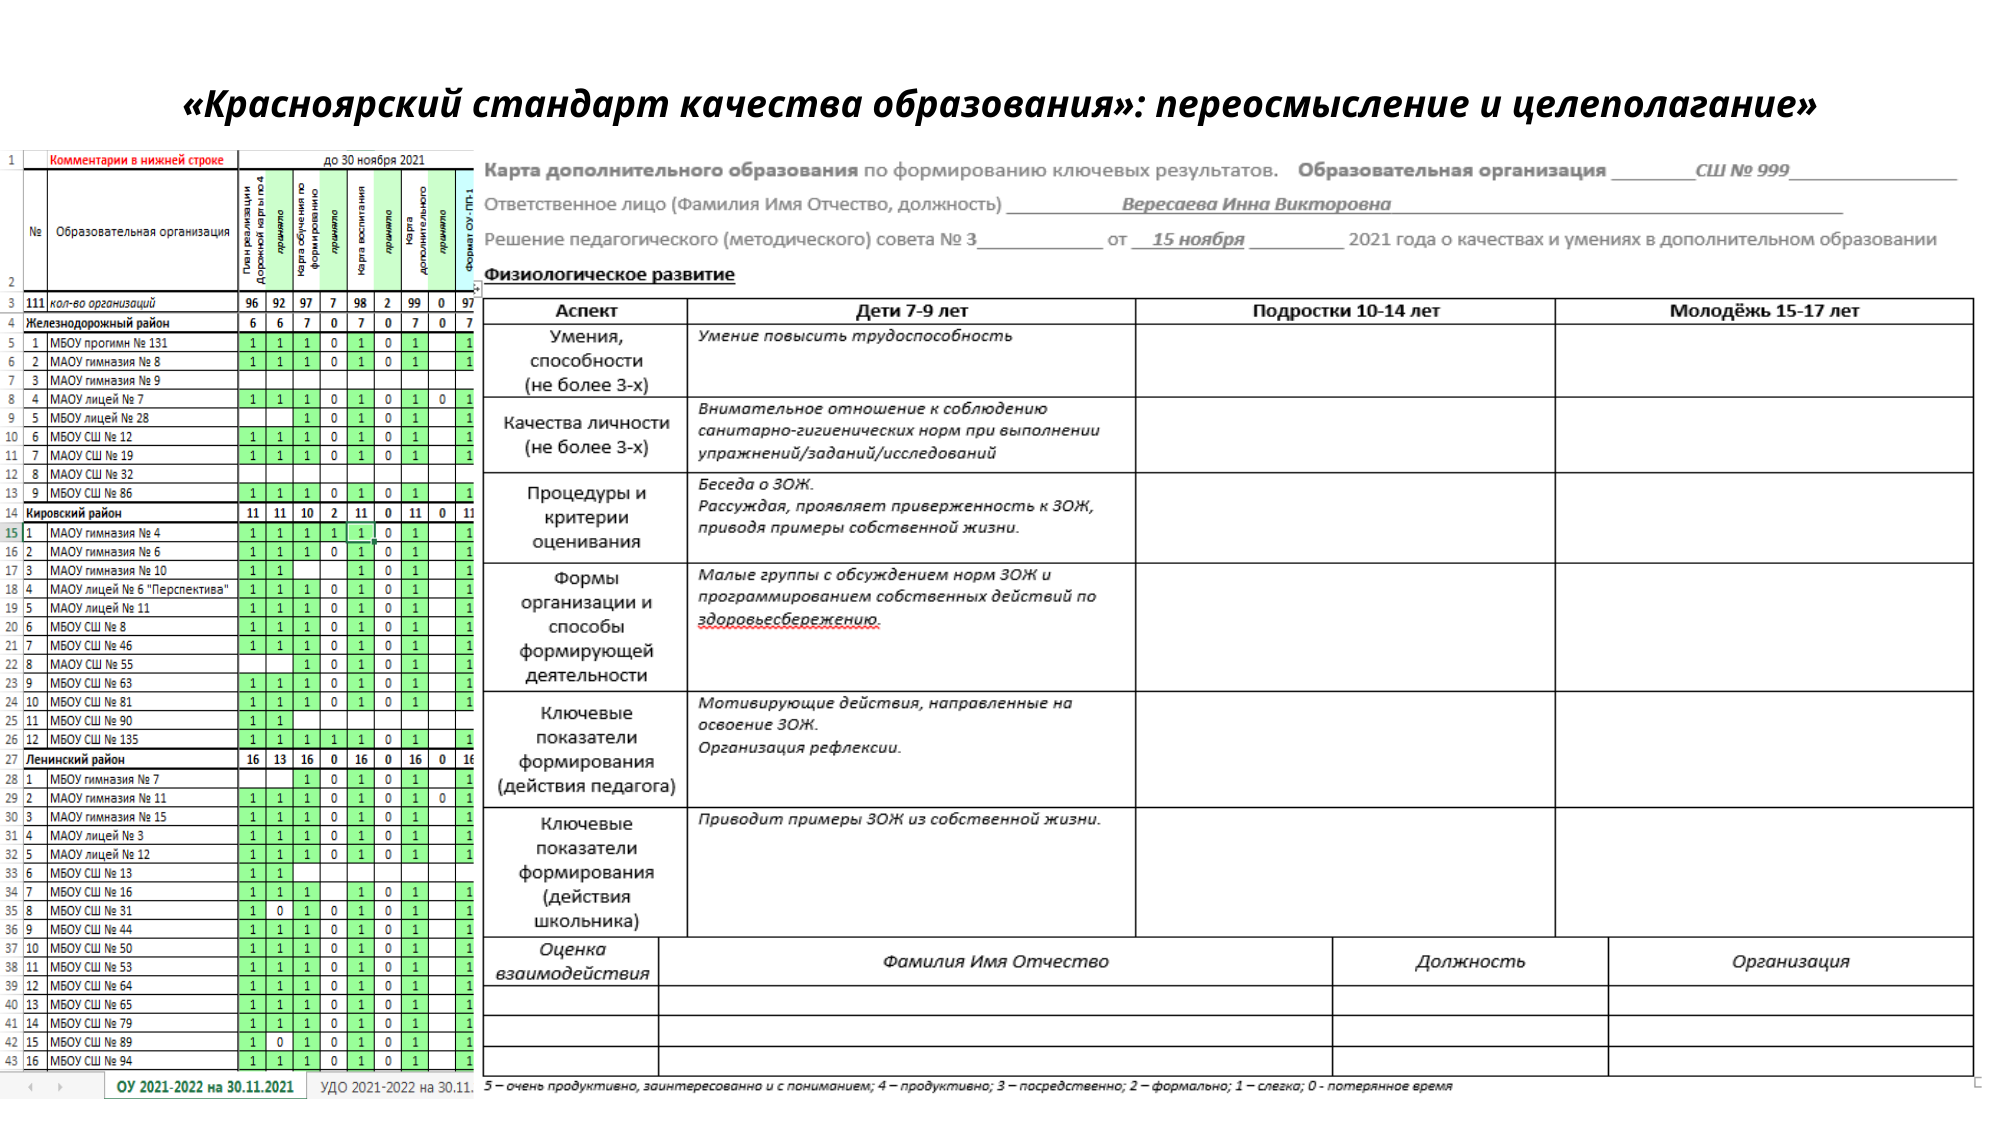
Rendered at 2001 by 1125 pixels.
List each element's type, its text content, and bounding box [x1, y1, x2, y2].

title «Красноярский стандарт качества образования»: переосмысление и целеполагание» [62, 59, 1940, 149]
picture [0, 148, 1982, 1103]
